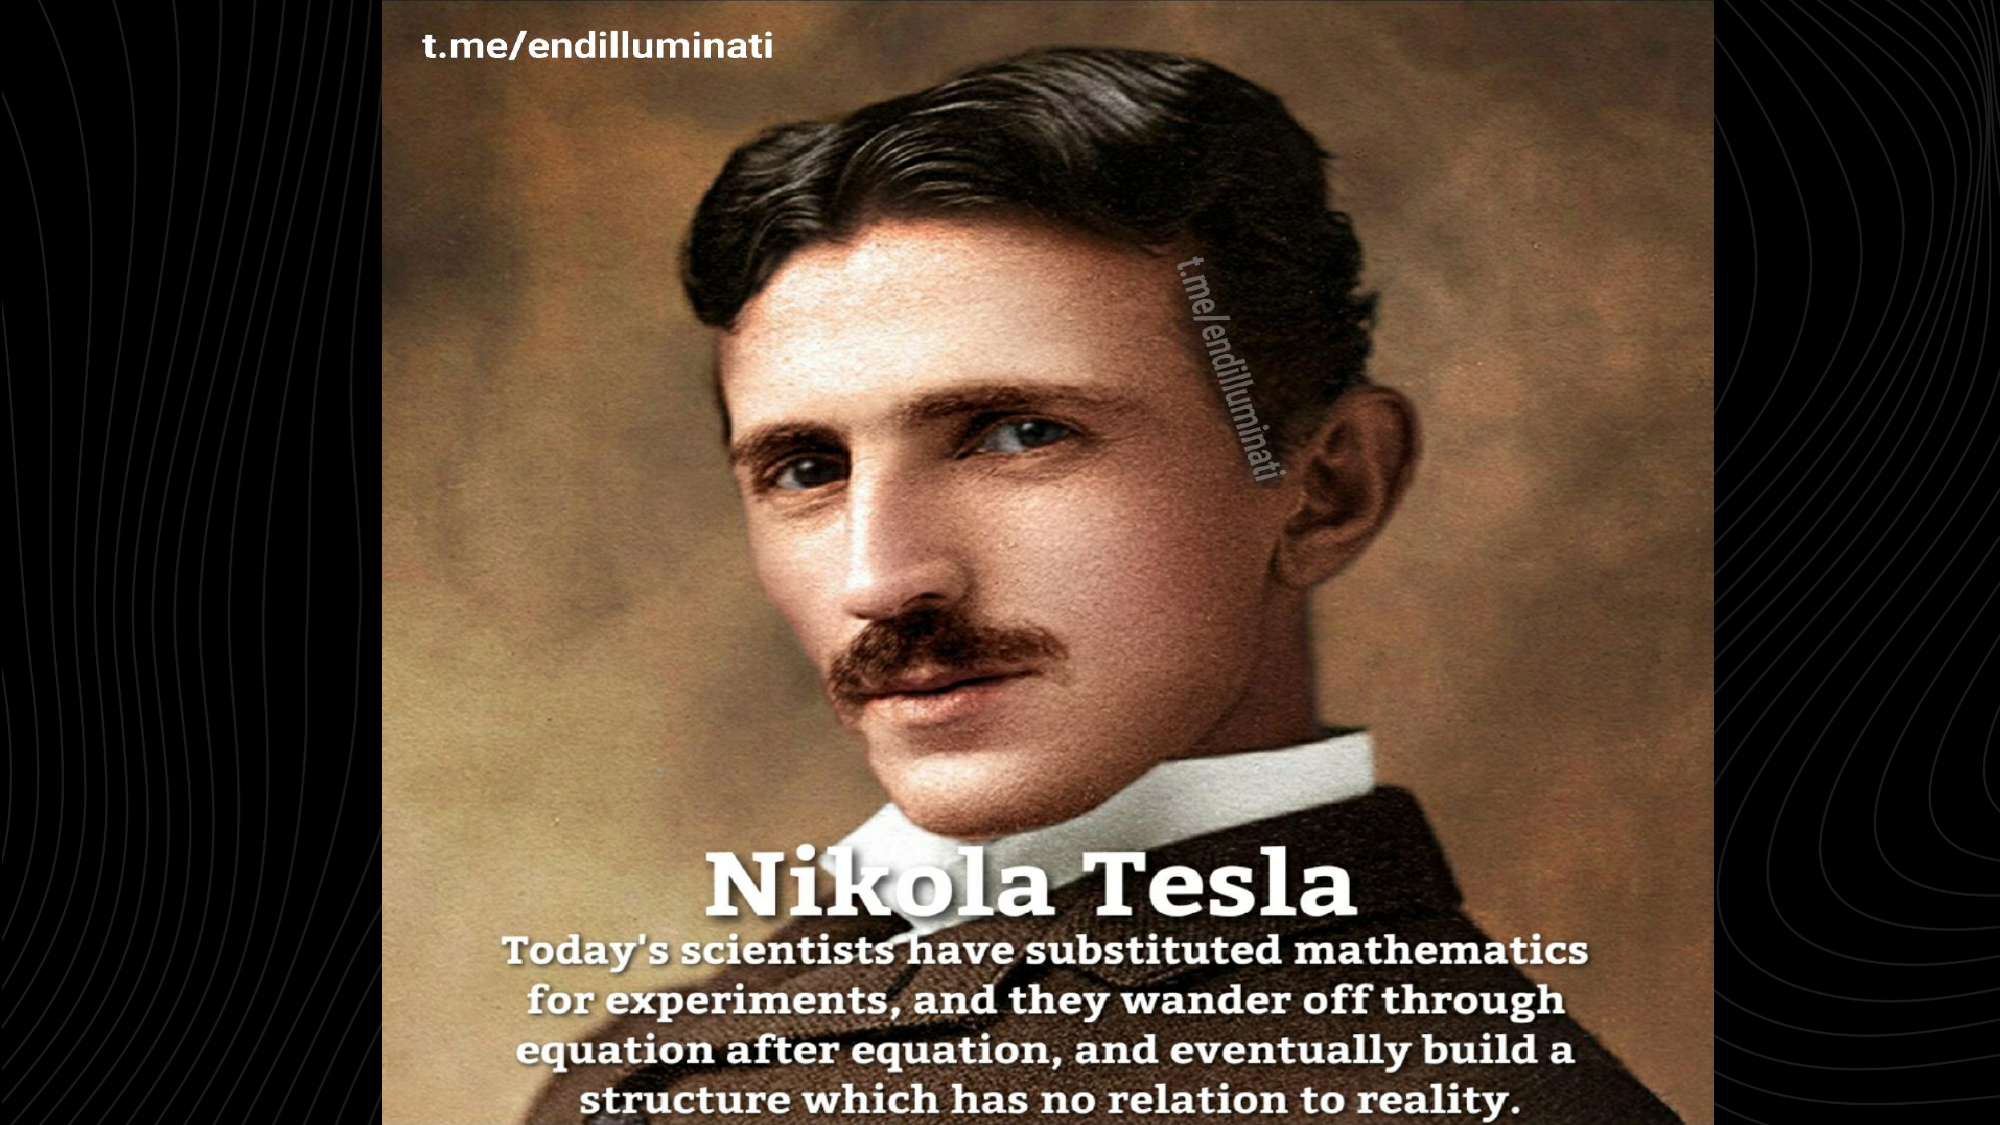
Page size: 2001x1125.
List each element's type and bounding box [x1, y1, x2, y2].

picture [382, 0, 1714, 1125]
